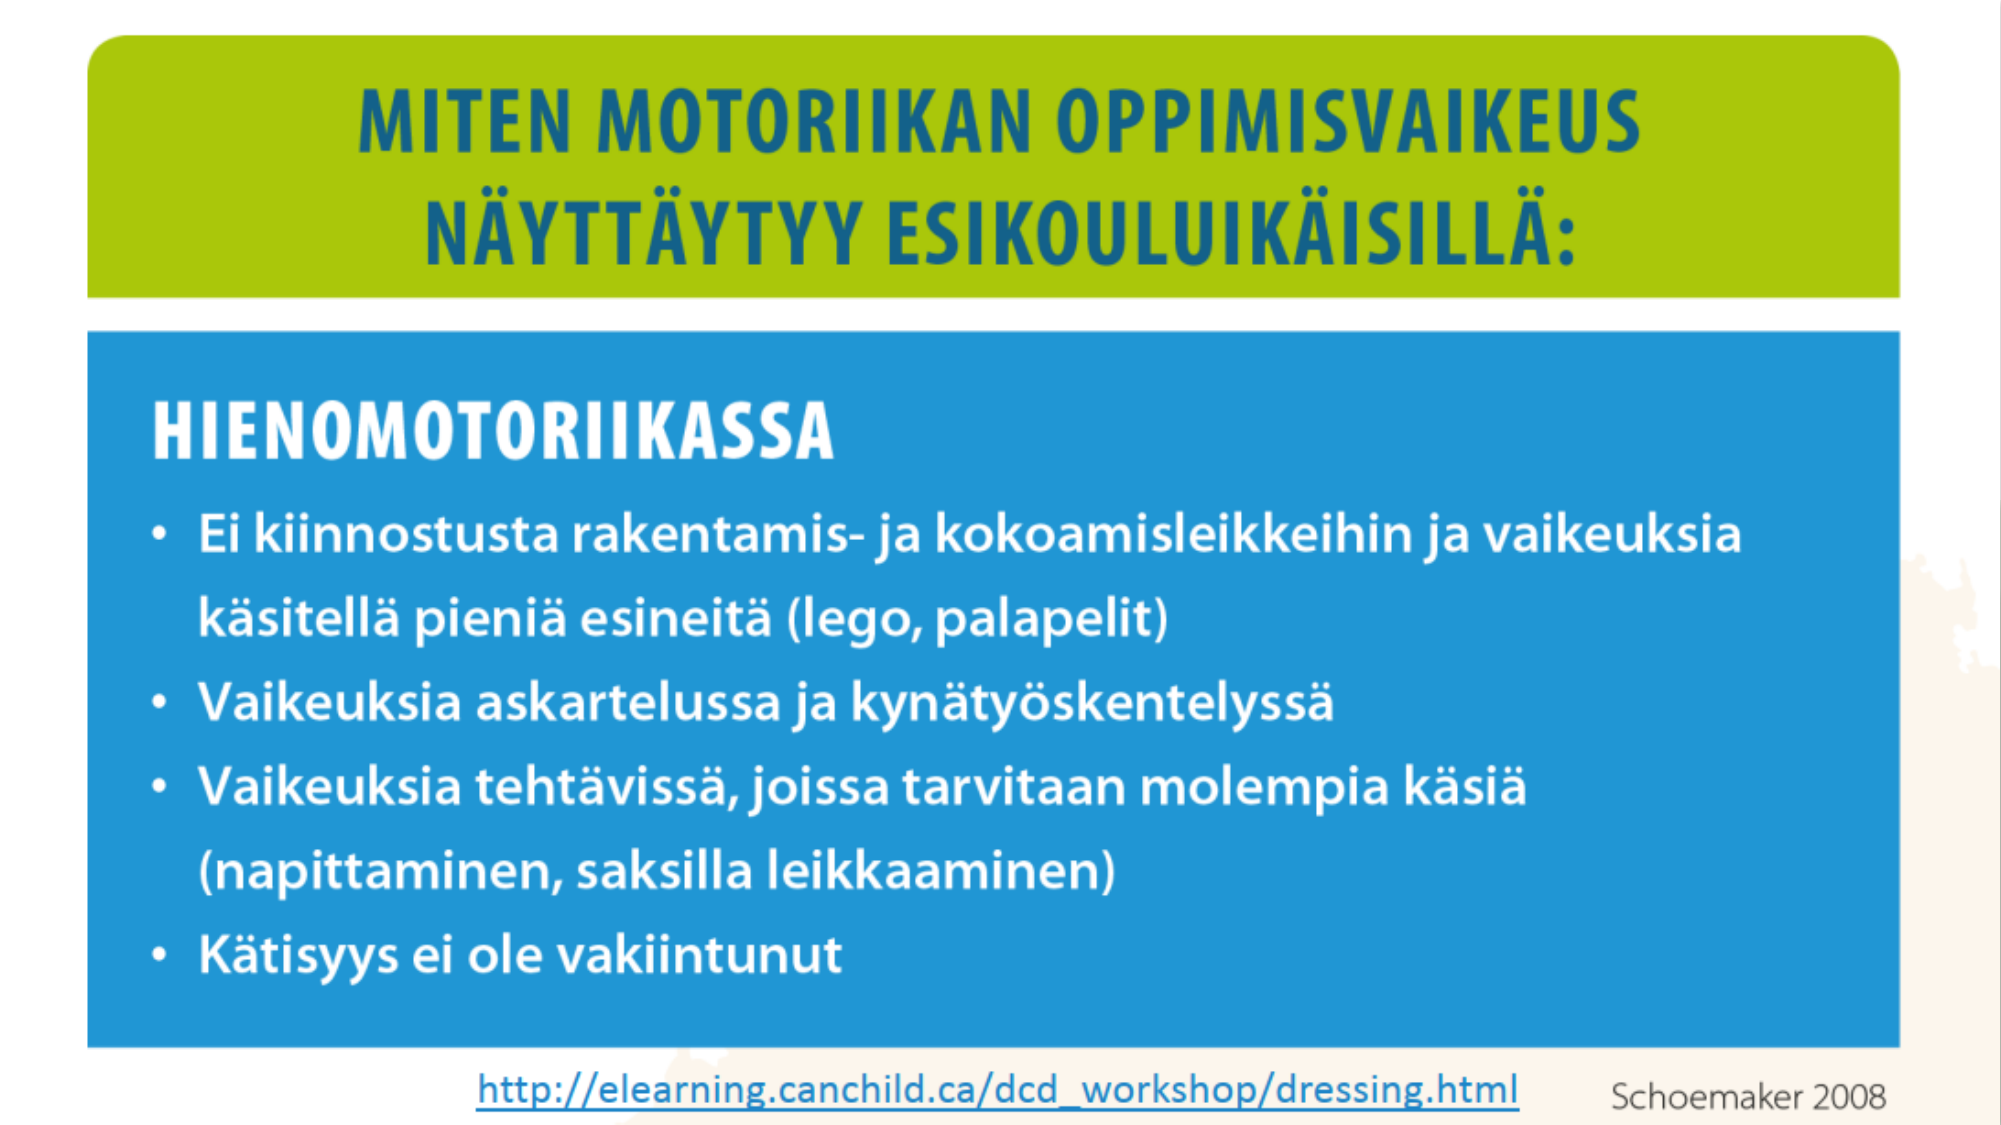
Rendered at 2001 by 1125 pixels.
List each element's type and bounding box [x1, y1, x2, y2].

list [0, 0, 2000, 1125]
